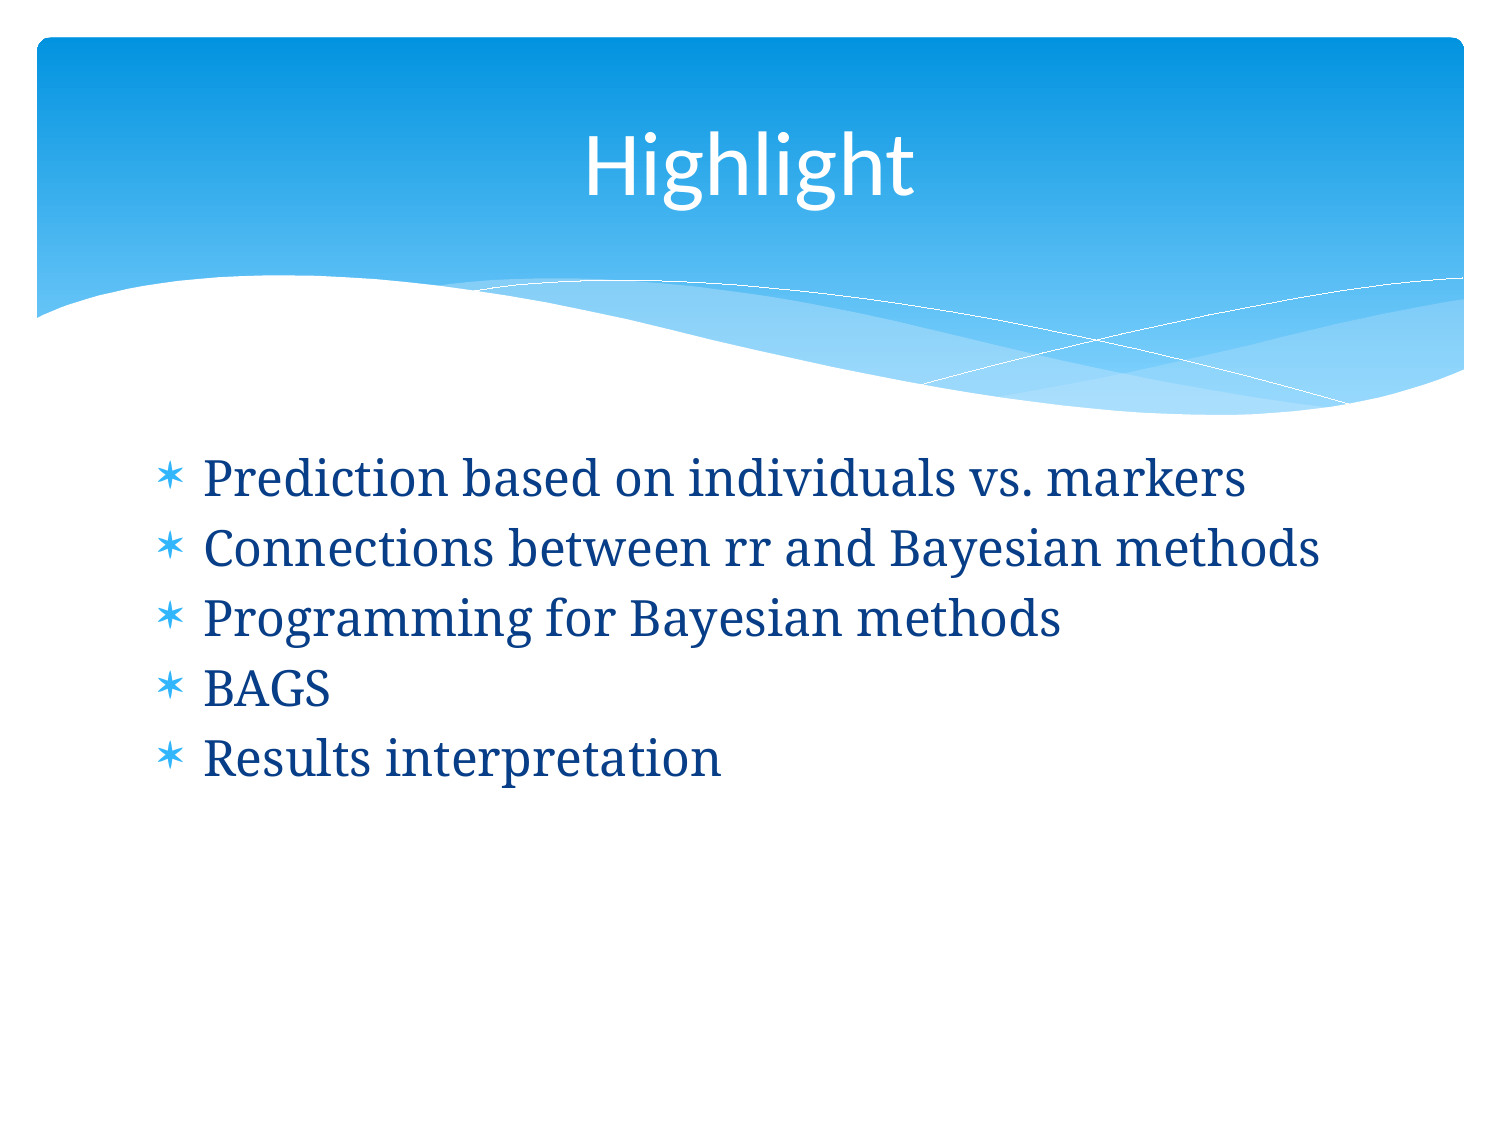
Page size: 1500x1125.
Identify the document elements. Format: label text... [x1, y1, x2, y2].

title Highlight [75, 55, 1425, 261]
list Prediction based on individuals vs. markers Connections between rr and Bayesian methods Programming for Bayesian methods BAGS Results interpretation [143, 438, 1359, 1005]
